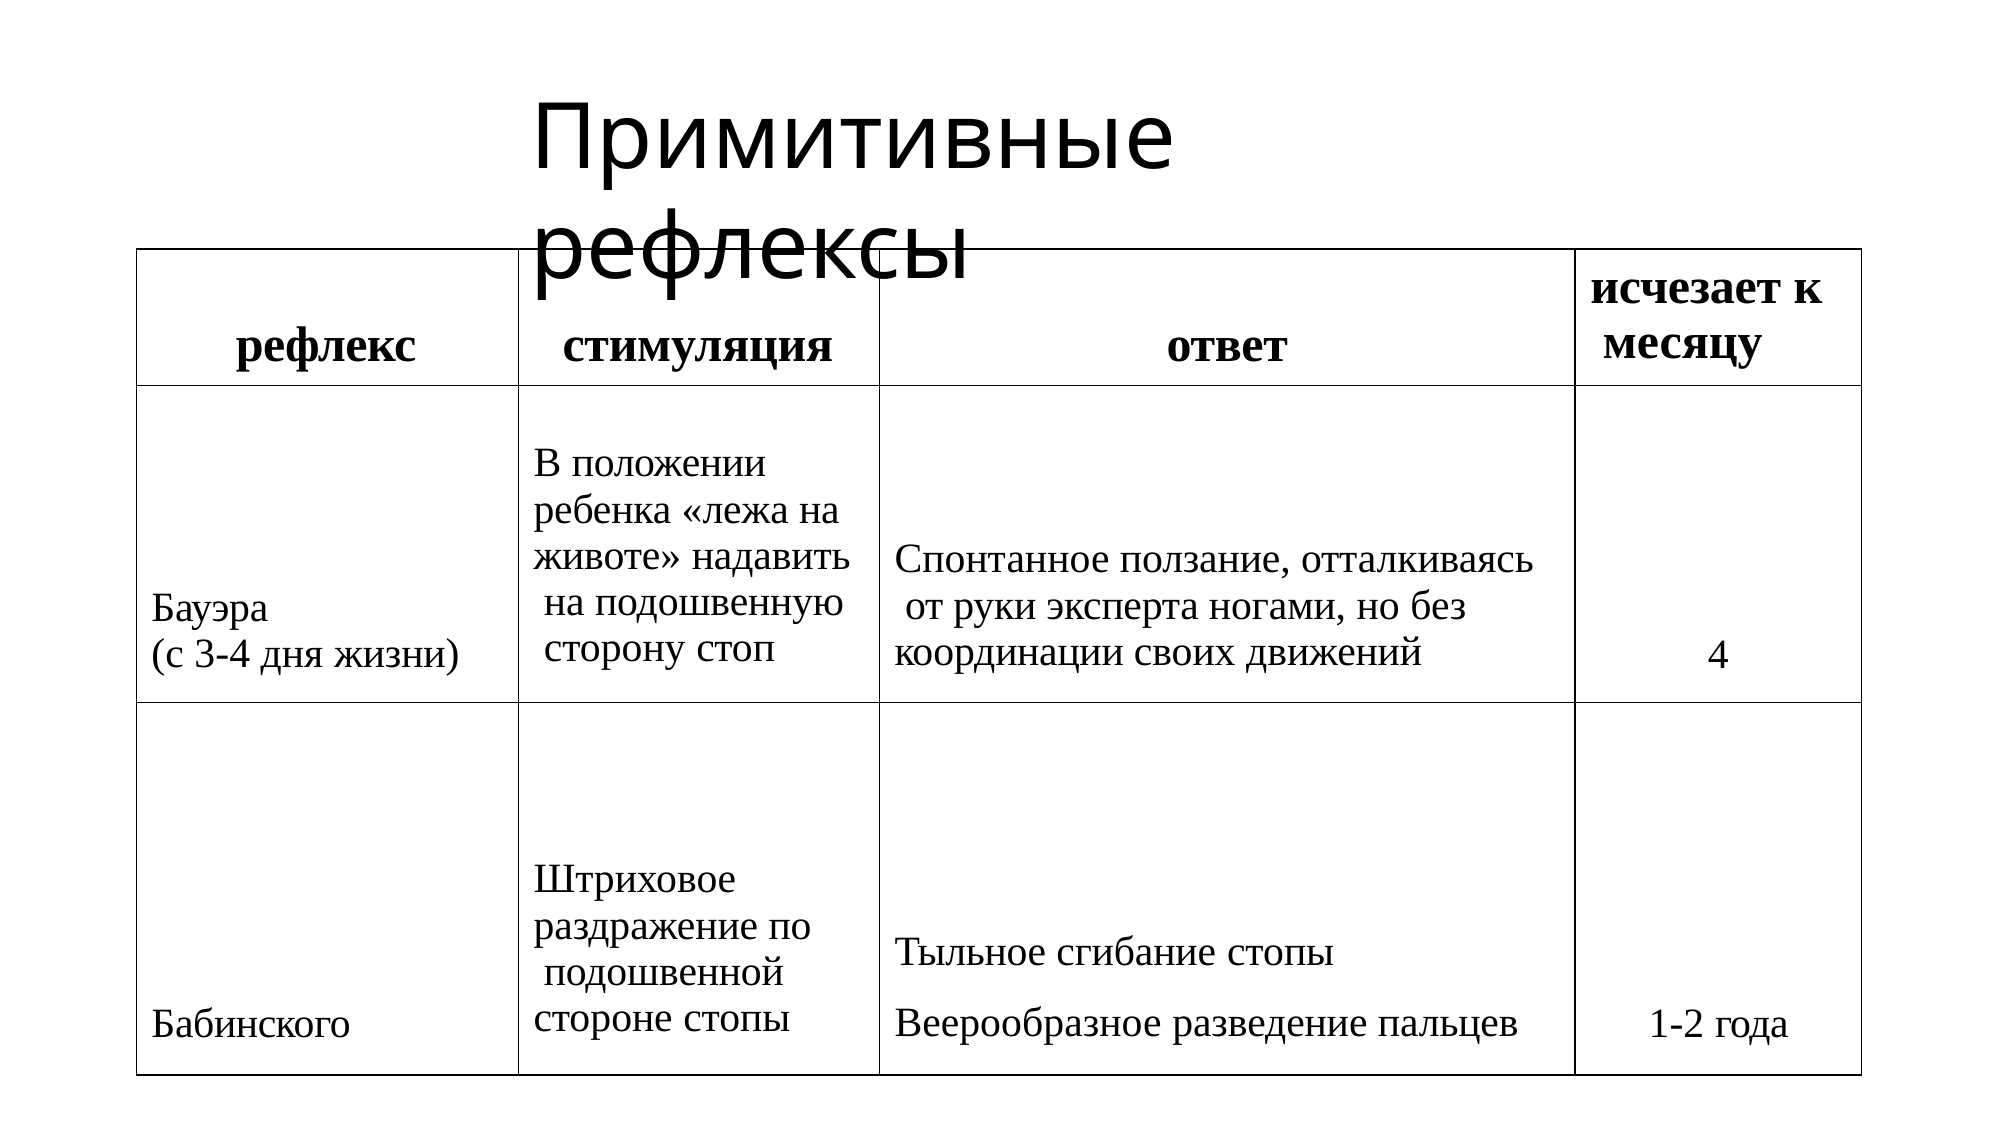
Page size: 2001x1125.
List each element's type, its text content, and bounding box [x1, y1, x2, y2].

table_cell Спонтанное ползание, отталкиваясь от руки эксперта ногами, но без координации своих движений [880, 386, 1574, 702]
table_cell Тыльное сгибание стопы Веерообразное разведение пальцев [880, 703, 1574, 1074]
table_cell В положении ребенка «лежа на животе» надавить на подошвенную сторону стоп [519, 386, 879, 702]
table_header стимуляция [519, 250, 879, 385]
table_cell 1-2 года [1576, 703, 1861, 1074]
table_header ответ [880, 250, 1574, 385]
table_cell Бауэра (с 3-4 дня жизни) [137, 386, 518, 702]
table_cell Бабинского [137, 703, 518, 1074]
table_header исчезает к месяцу [1576, 250, 1861, 385]
table_header рефлекс [137, 250, 518, 385]
table_cell 4 [1576, 386, 1861, 702]
table_cell Штриховое раздражение по подошвенной стороне стопы [519, 703, 879, 1074]
title Примитивные рефлексы [527, 74, 1473, 248]
